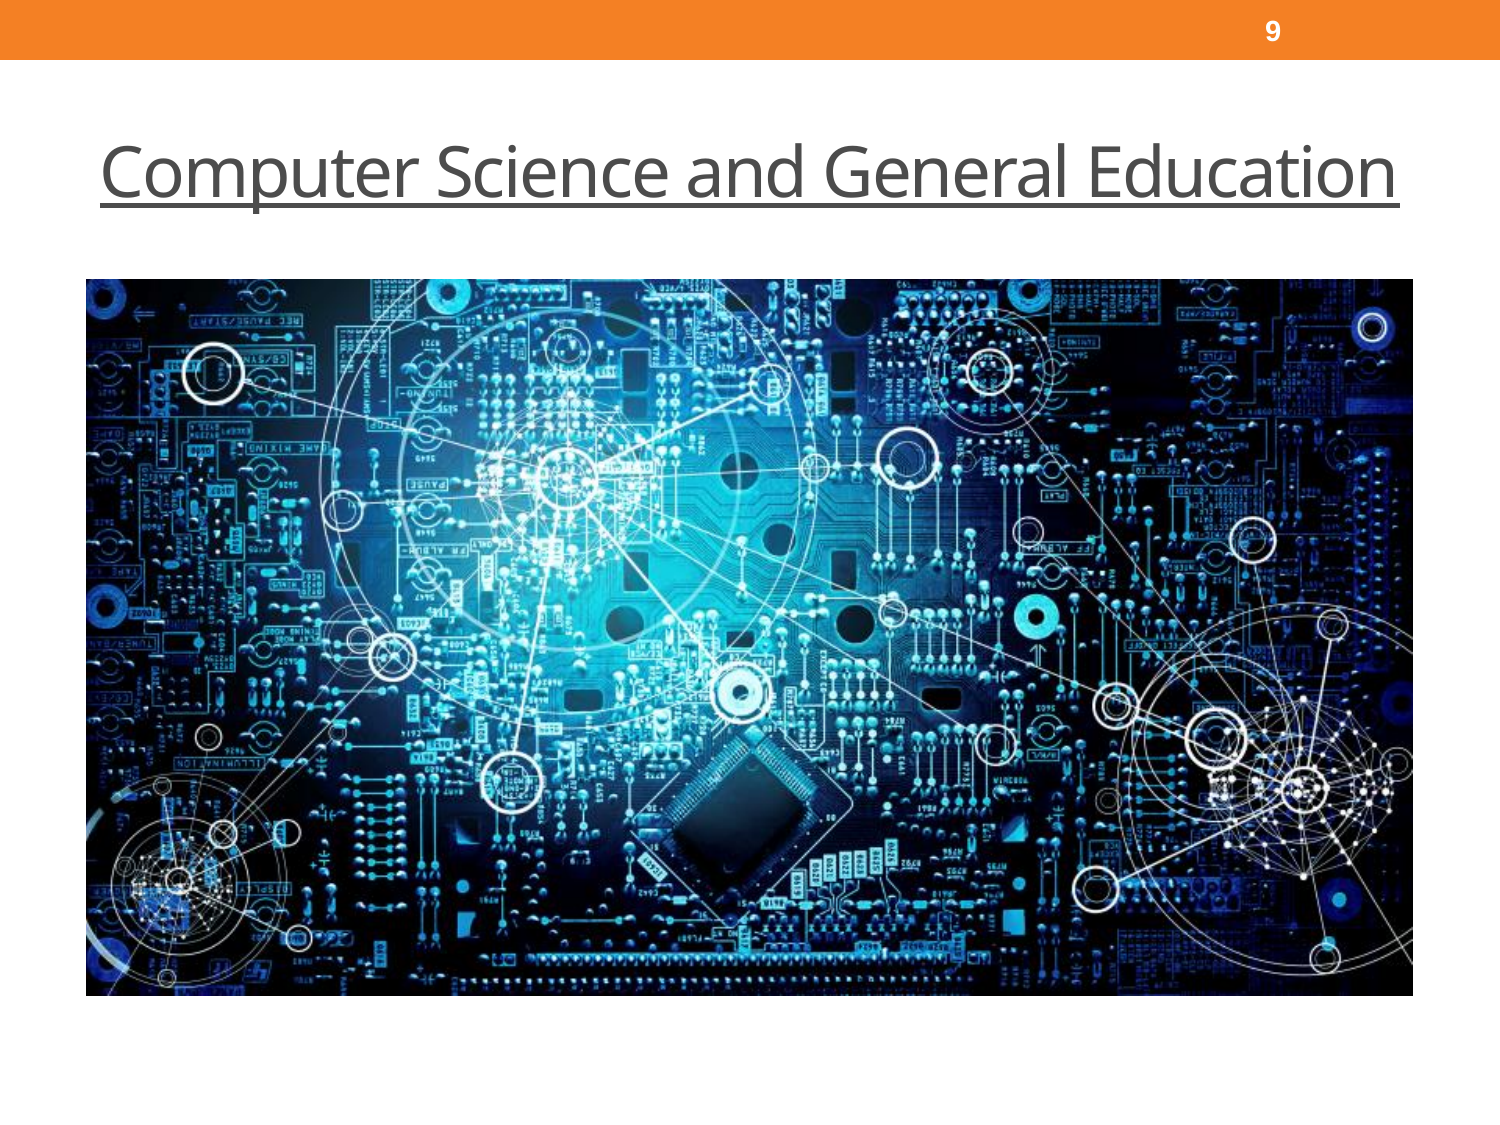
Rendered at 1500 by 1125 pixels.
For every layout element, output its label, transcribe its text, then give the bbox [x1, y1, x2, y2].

title Computer Science and General Education [75, 87, 1425, 250]
picture [86, 279, 1413, 996]
slide_number 9 [1250, 3, 1425, 57]
